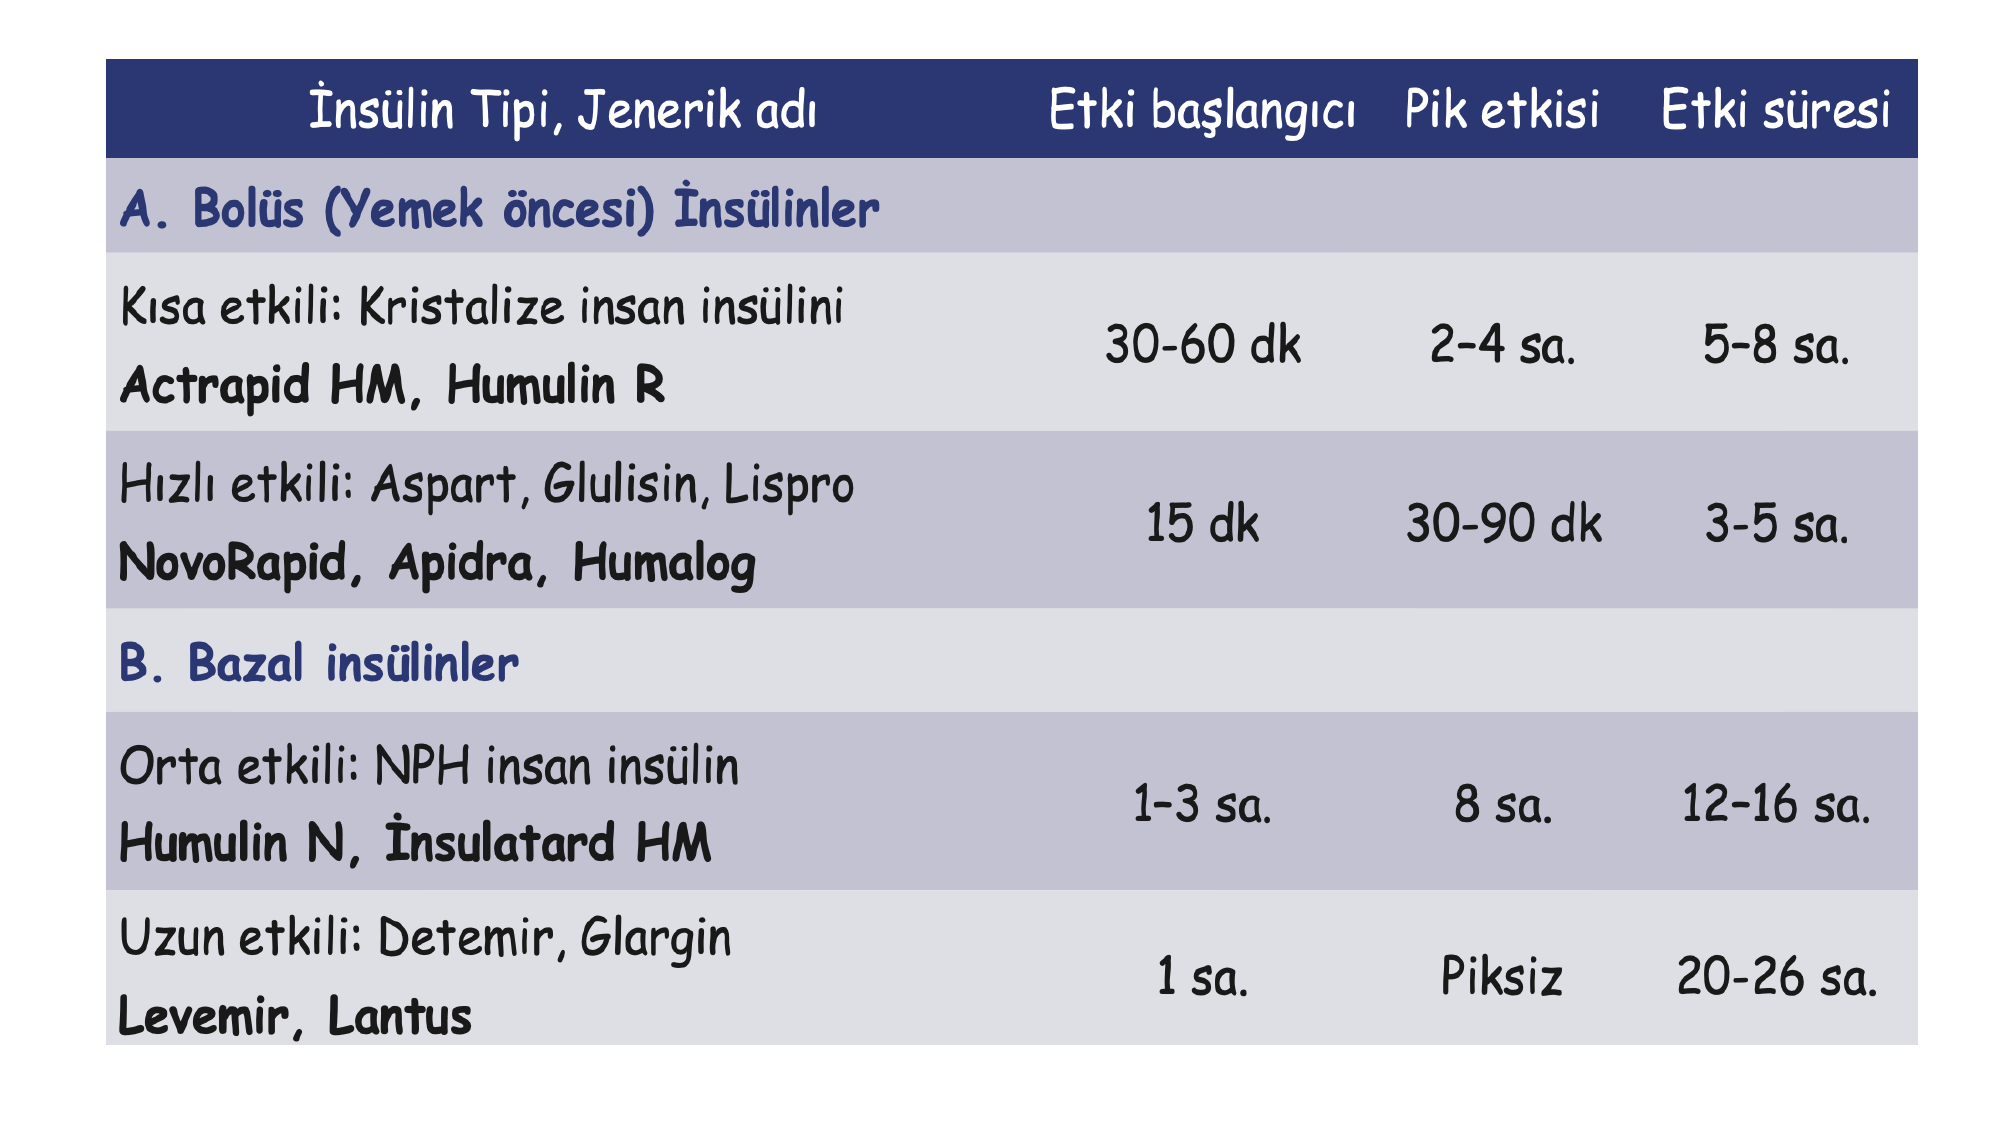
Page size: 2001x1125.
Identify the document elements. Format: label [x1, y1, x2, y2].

list [106, 59, 1918, 1045]
